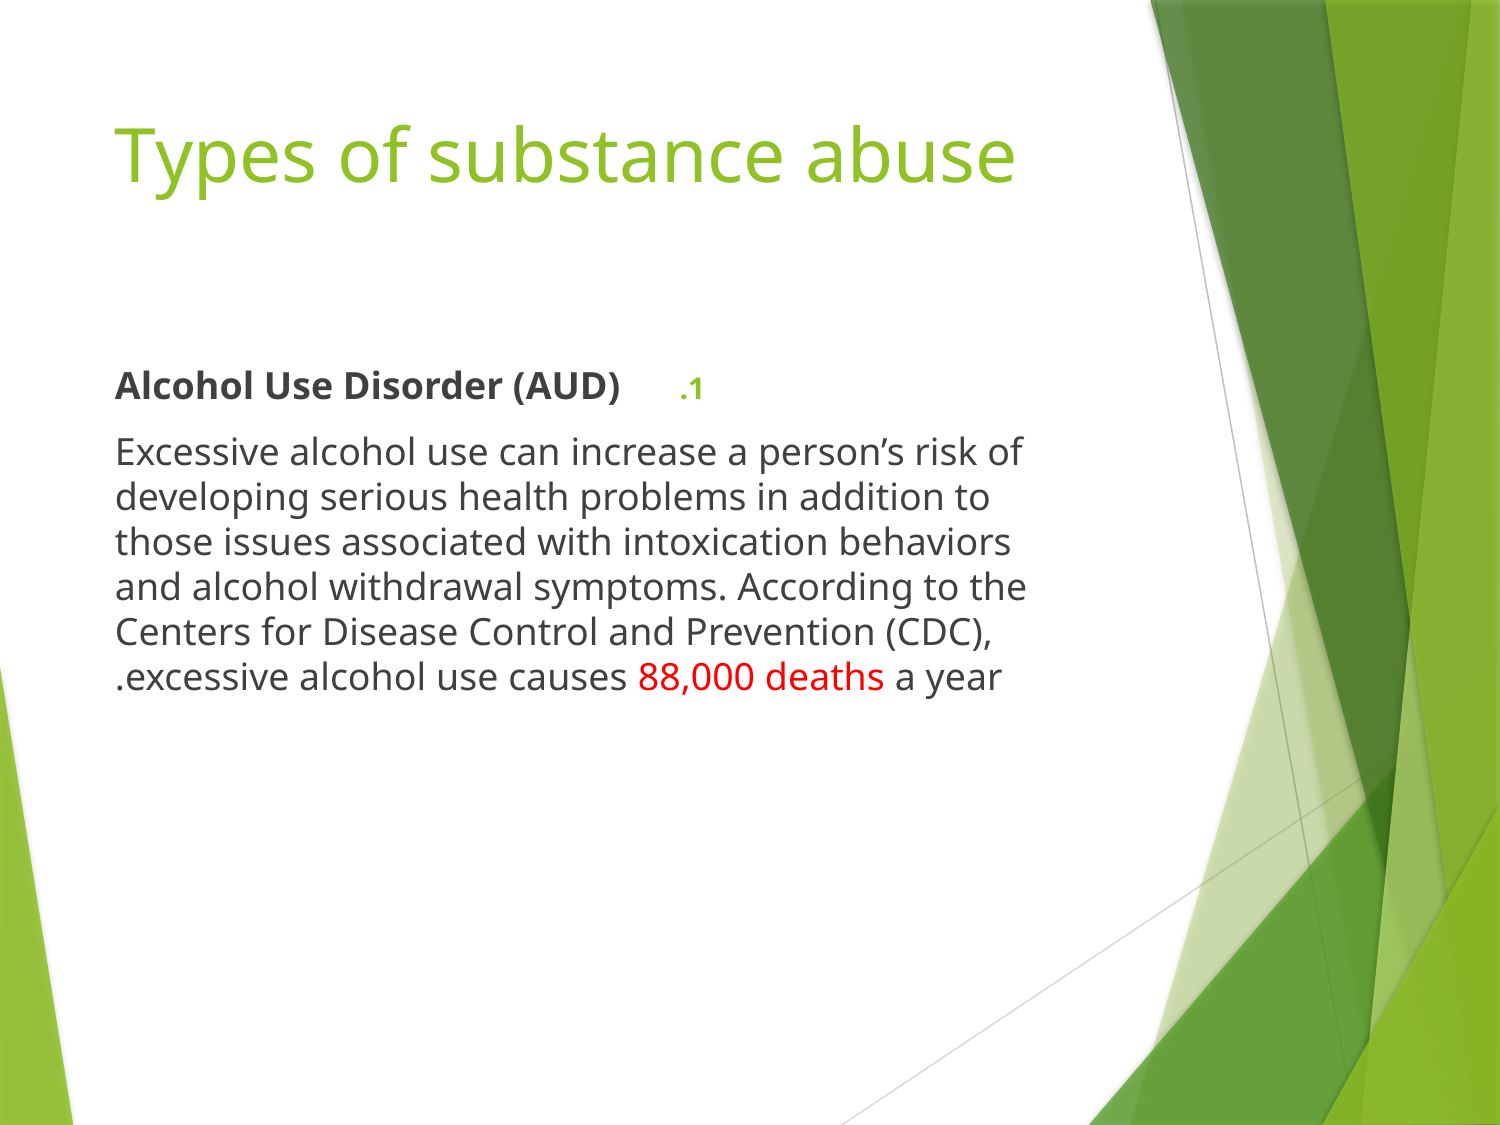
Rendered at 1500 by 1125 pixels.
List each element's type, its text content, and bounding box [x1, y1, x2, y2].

list Alcohol Use Disorder (AUD) Excessive alcohol use can increase a person’s risk of developing serious health problems in addition to those issues associated with intoxication behaviors and alcohol withdrawal symptoms. According to the Centers for Disease Control and Prevention (CDC), excessive alcohol use causes 88,000 deaths a year. [99, 354, 1142, 992]
title Types of substance abuse [99, 99, 1142, 317]
